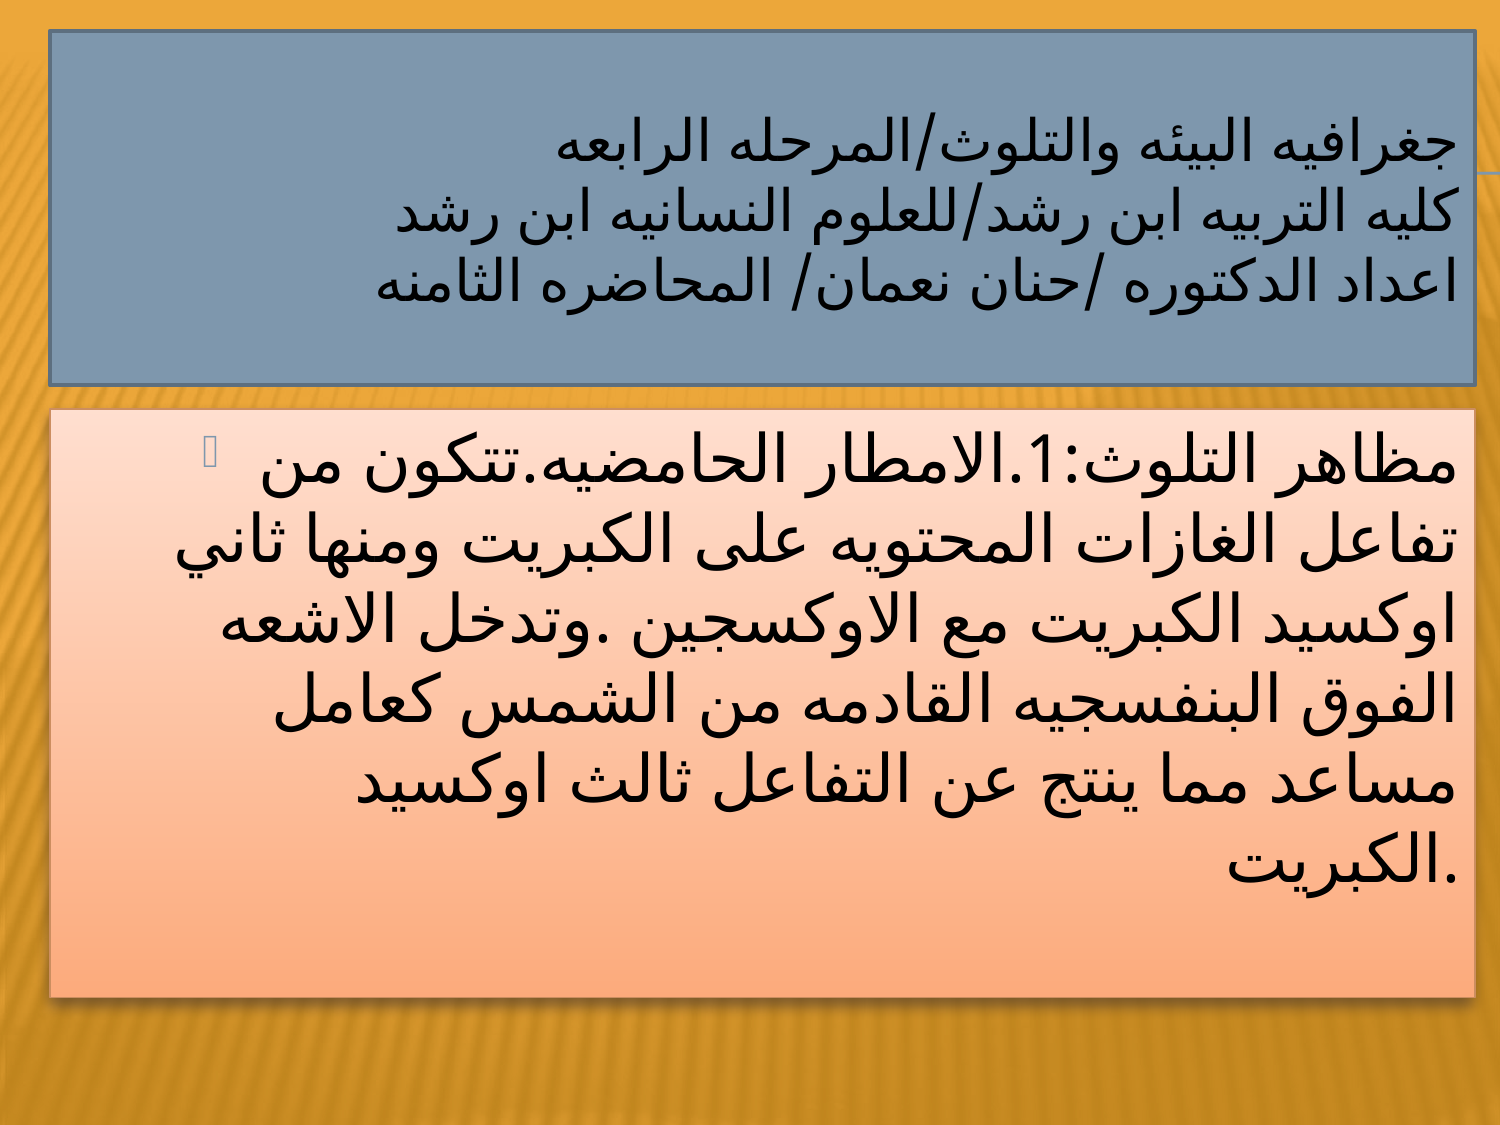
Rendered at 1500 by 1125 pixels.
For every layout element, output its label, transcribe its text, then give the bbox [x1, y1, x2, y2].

title جغرافيه البيئه والتلوث/المرحله الرابعه كليه التربيه ابن رشد/للعلوم النسانيه ابن رشد اعداد الدكتوره /حنان نعمان/ المحاضره الثامنه [48, 29, 1477, 387]
list مظاهر التلوث:1.الامطار الحامضيه.تتكون من تفاعل الغازات المحتويه على الكبريت ومنها ثاني اوكسيد الكبريت مع الاوكسجين .وتدخل الاشعه الفوق البنفسجيه القادمه من الشمس كعامل مساعد مما ينتج عن التفاعل ثالث اوكسيد الكبريت. [49, 408, 1476, 998]
